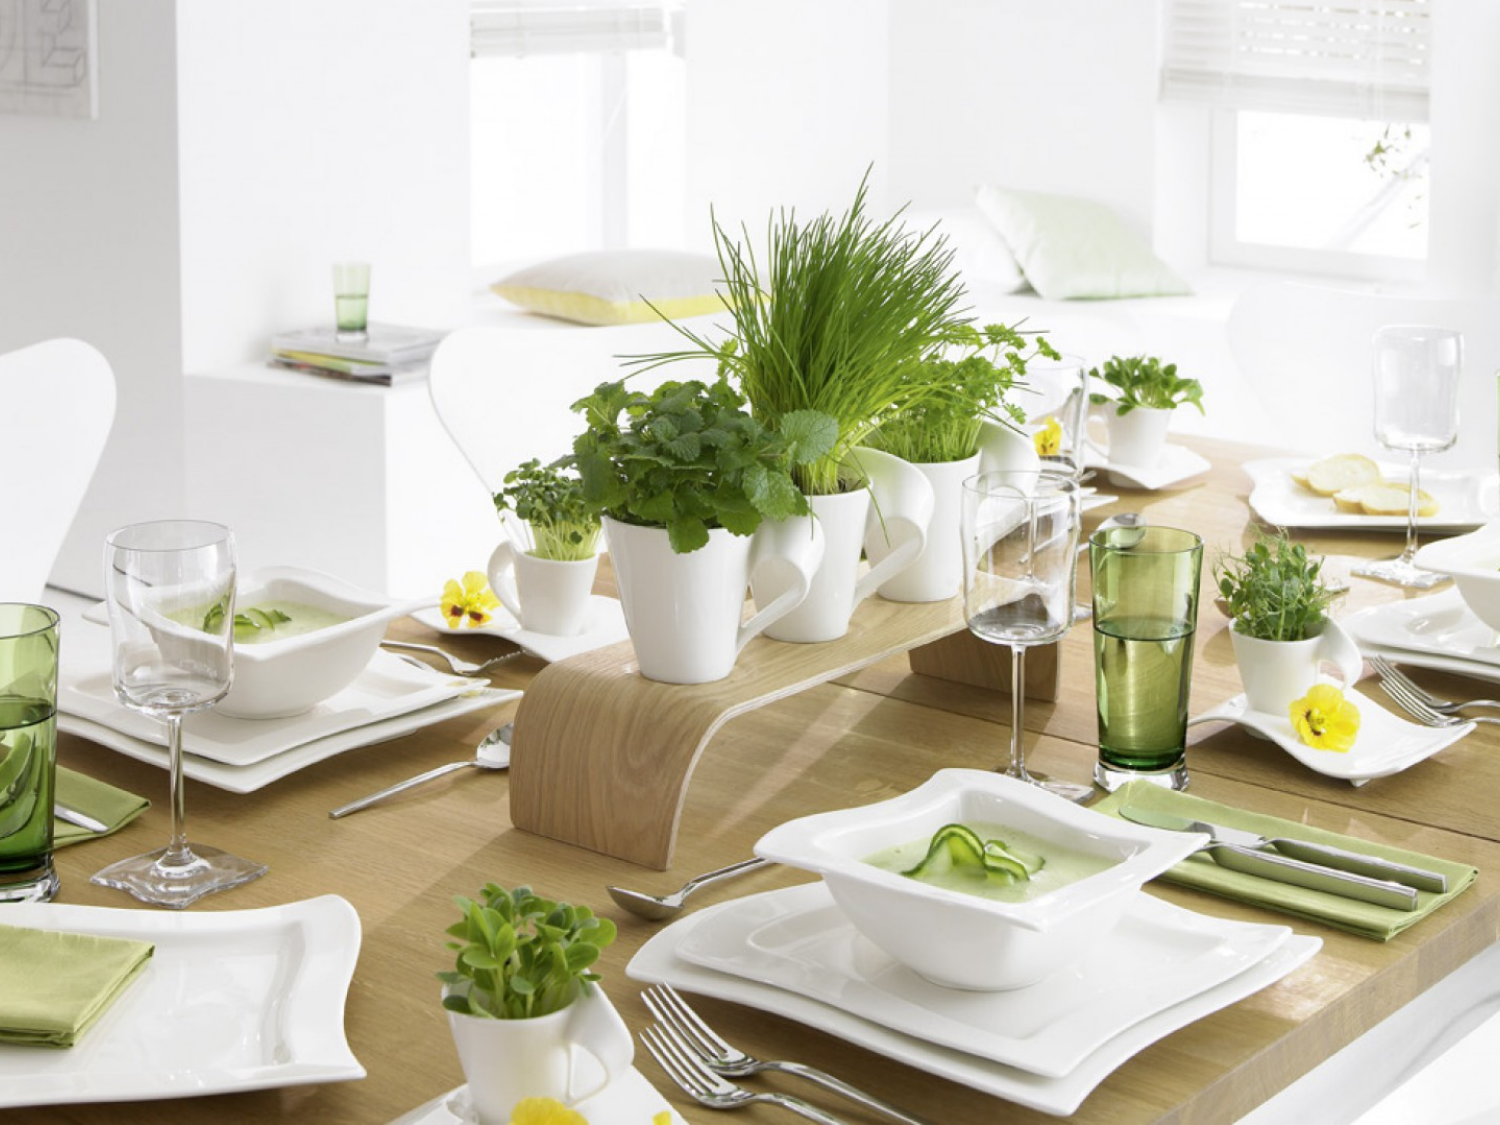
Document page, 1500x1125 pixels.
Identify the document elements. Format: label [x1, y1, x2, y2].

list [0, 0, 1500, 1125]
